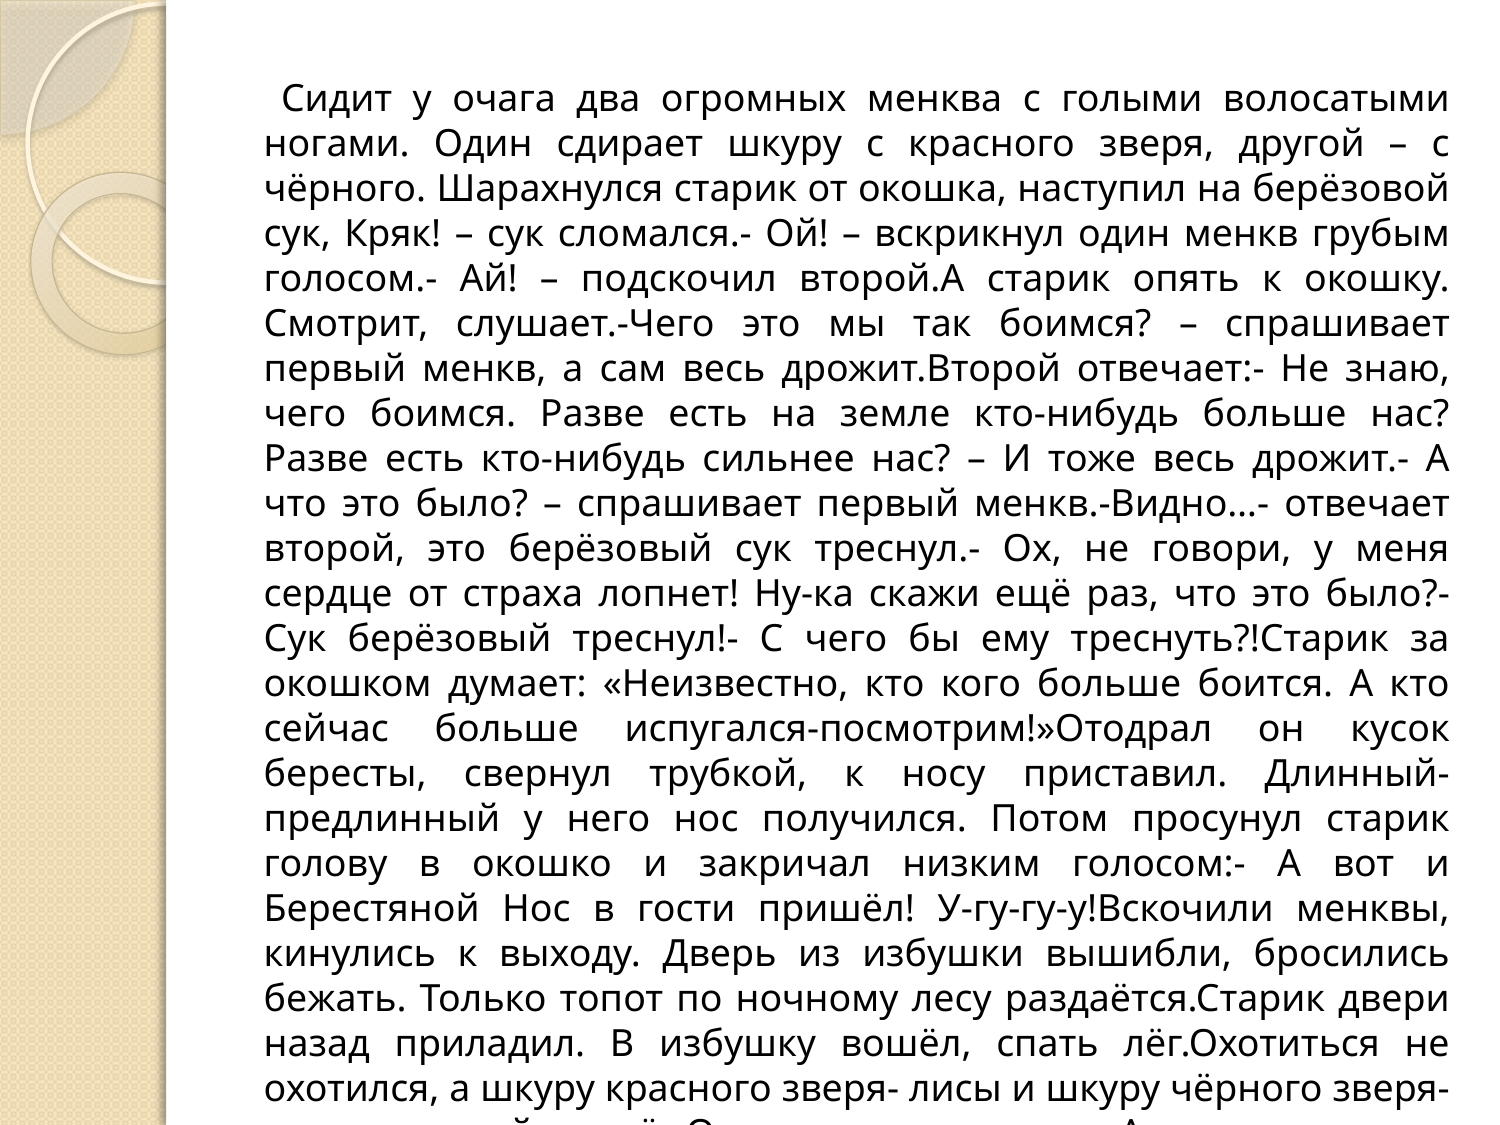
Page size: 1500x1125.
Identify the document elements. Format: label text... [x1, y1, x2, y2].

list Сидит у очага два огромных менква с голыми волосатыми ногами. Один сдирает шкуру с красного зверя, другой – с чёрного. Шарахнулся старик от окошка, наступил на берёзовой сук, Кряк! – сук сломался.- Ой! – вскрикнул один менкв грубым голосом.- Ай! – подскочил второй.А старик опять к окошку. Смотрит, слушает.-Чего это мы так боимся? – спрашивает первый менкв, а сам весь дрожит.Второй отвечает:- Не знаю, чего боимся. Разве есть на земле кто-нибудь больше нас? Разве есть кто-нибудь сильнее нас? – И тоже весь дрожит.- А что это было? – спрашивает первый менкв.-Видно…- отвечает второй, это берёзовый сук треснул.- Ох, не говори, у меня сердце от страха лопнет! Ну-ка скажи ещё раз, что это было?- Сук берёзовый треснул!- С чего бы ему треснуть?!Старик за окошком думает: «Неизвестно, кто кого больше боится. А кто сейчас больше испугался-посмотрим!»Отодрал он кусок бересты, свернул трубкой, к носу приставил. Длинный-предлинный у него нос получился. Потом просунул старик голову в окошко и закричал низким голосом:- А вот и Берестяной Нос в гости пришёл! У-гу-гу-у!Вскочили менквы, кинулись к выходу. Дверь из избушки вышибли, бросились бежать. Только топот по ночному лесу раздаётся.Старик двери назад приладил. В избушку вошёл, спать лёг.Охотиться не охотился, а шкуру красного зверя- лисы и шкуру чёрного зверя- куницы домой принёс.Отдал старухе, сказал:- А ты говорила: не ходи! Эх ты! [235, 66, 1466, 1025]
